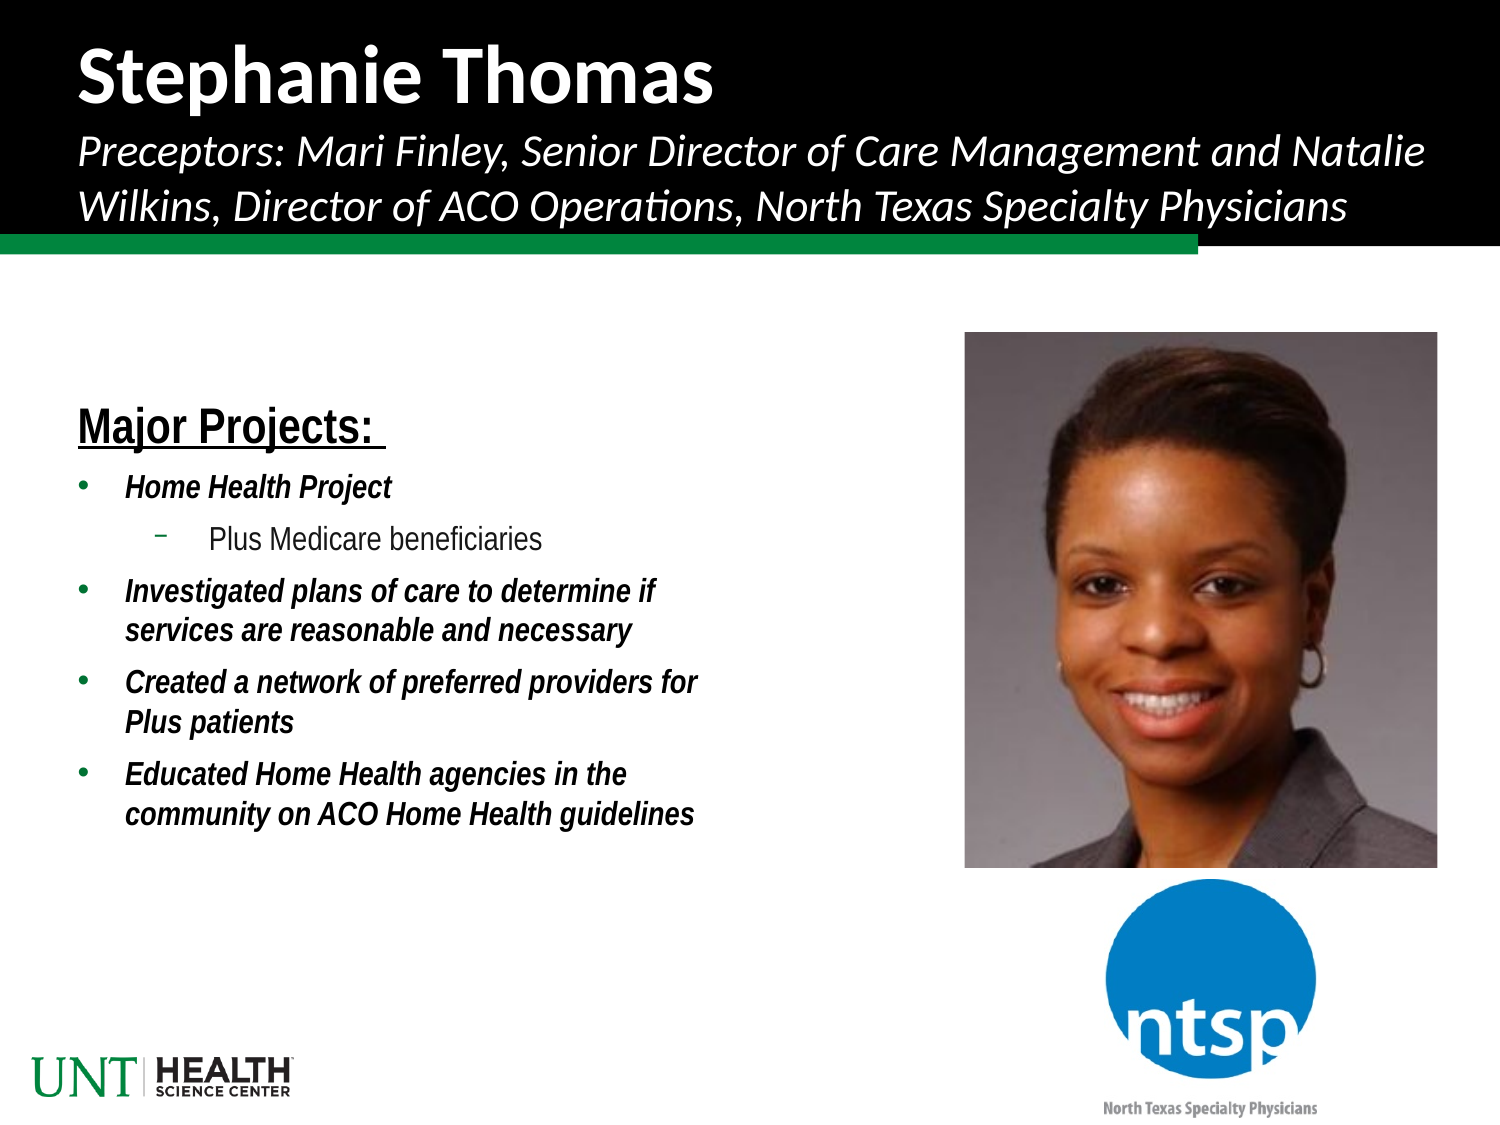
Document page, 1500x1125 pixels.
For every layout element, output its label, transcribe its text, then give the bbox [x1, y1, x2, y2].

picture [1103, 879, 1317, 1118]
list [964, 332, 1438, 868]
picture [31, 1057, 294, 1097]
list Major Projects: Home Health Project Plus Medicare beneficiaries Investigated plans of care to determine if services are reasonable and necessary Created a network of preferred providers for Plus patients Educated Home Health agencies in the community on ACO Home Health guidelines [62, 385, 731, 881]
title Stephanie Thomas Preceptors: Mari Finley, Senior Director of Care Management and Natalie Wilkins, Director of ACO Operations, North Texas Specialty Physicians [61, 31, 1450, 220]
